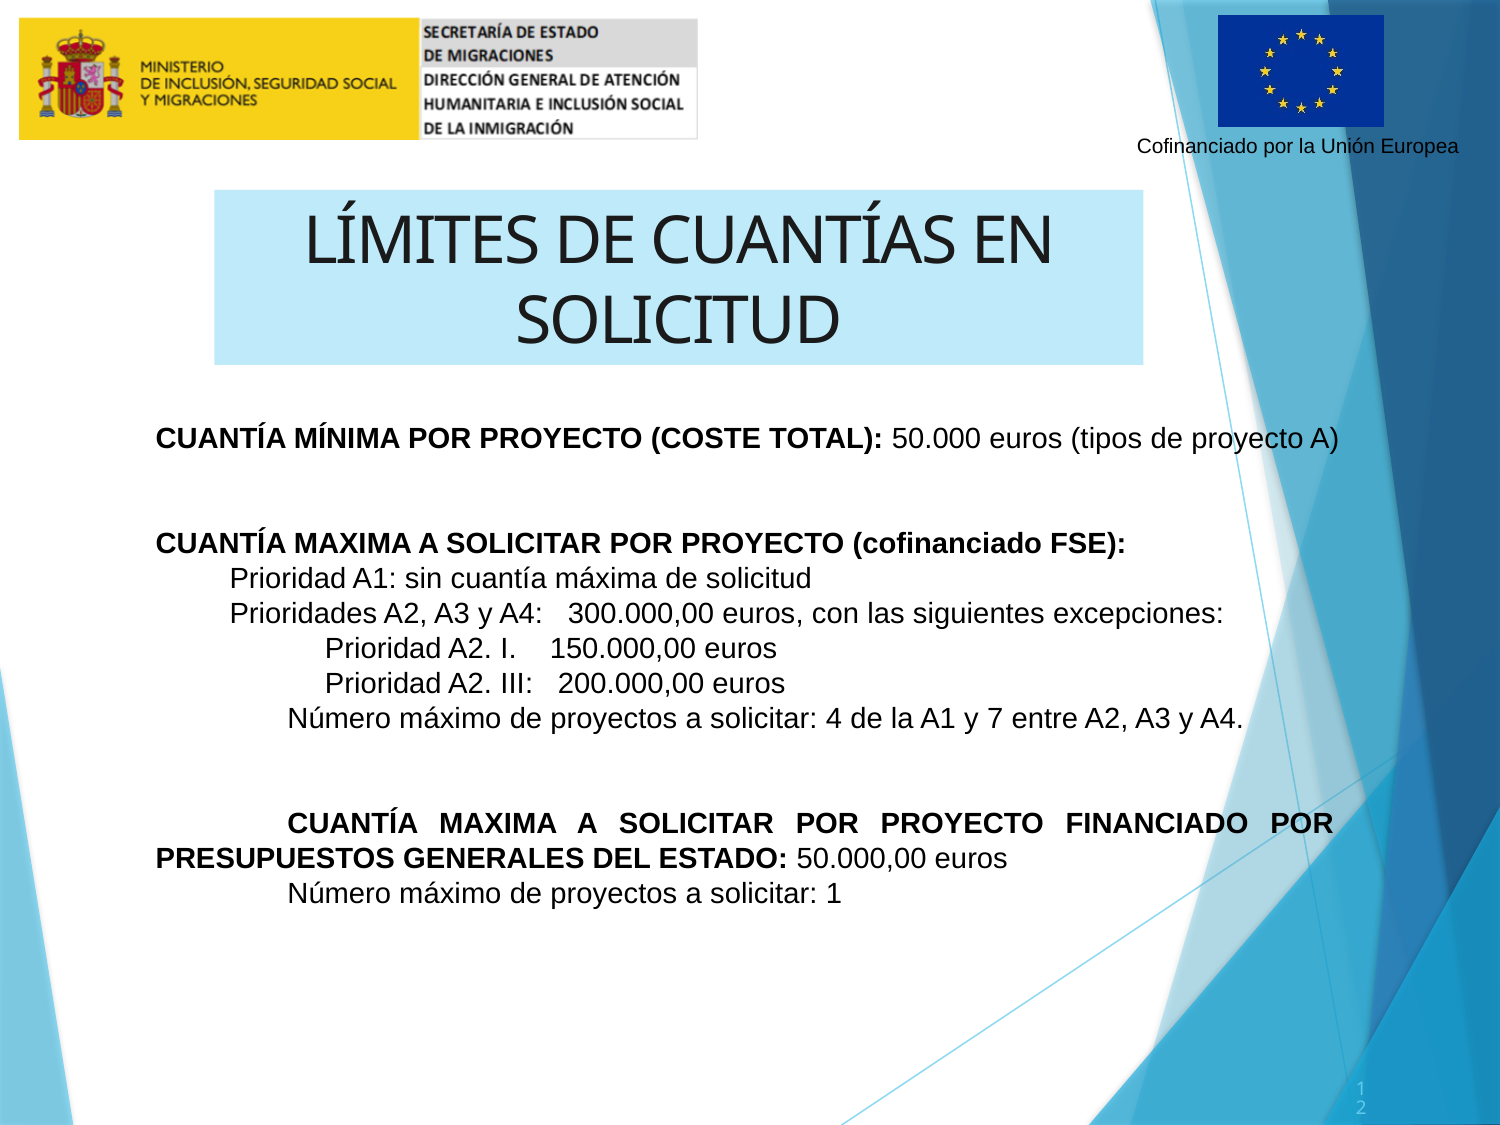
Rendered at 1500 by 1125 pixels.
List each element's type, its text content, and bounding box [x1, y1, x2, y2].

slide_number 12 [1340, 1071, 1380, 1109]
picture [1217, 15, 1384, 127]
title LÍMITES DE CUANTÍAS EN SOLICITUD [214, 189, 1144, 342]
text_box CUANTÍA MÍNIMA POR PROYECTO (COSTE TOTAL): 50.000 euros (tipos de proyecto A) CUANTÍA MAXIMA A SOLICITAR POR PROYECTO (cofinanciado FSE): Prioridad A1: sin cuantía máxima de solicitud Prioridades A2, A3 y A4: 300.000,00 euros, con las siguientes excepciones: Prioridad A2. I. 150.000,00 euros Prioridad A2. III: 200.000,00 euros Número máximo de proyectos a solicitar: 4 de la A1 y 7 entre A2, A3 y A4. CUANTÍA MAXIMA A SOLICITAR POR PROYECTO FINANCIADO POR PRESUPUESTOS GENERALES DEL ESTADO: 50.000,00 euros Número máximo de proyectos a solicitar: 1 [148, 342, 1352, 917]
picture [18, 16, 700, 141]
text_box Cofinanciado por la Unión Europea [1063, 125, 1500, 166]
